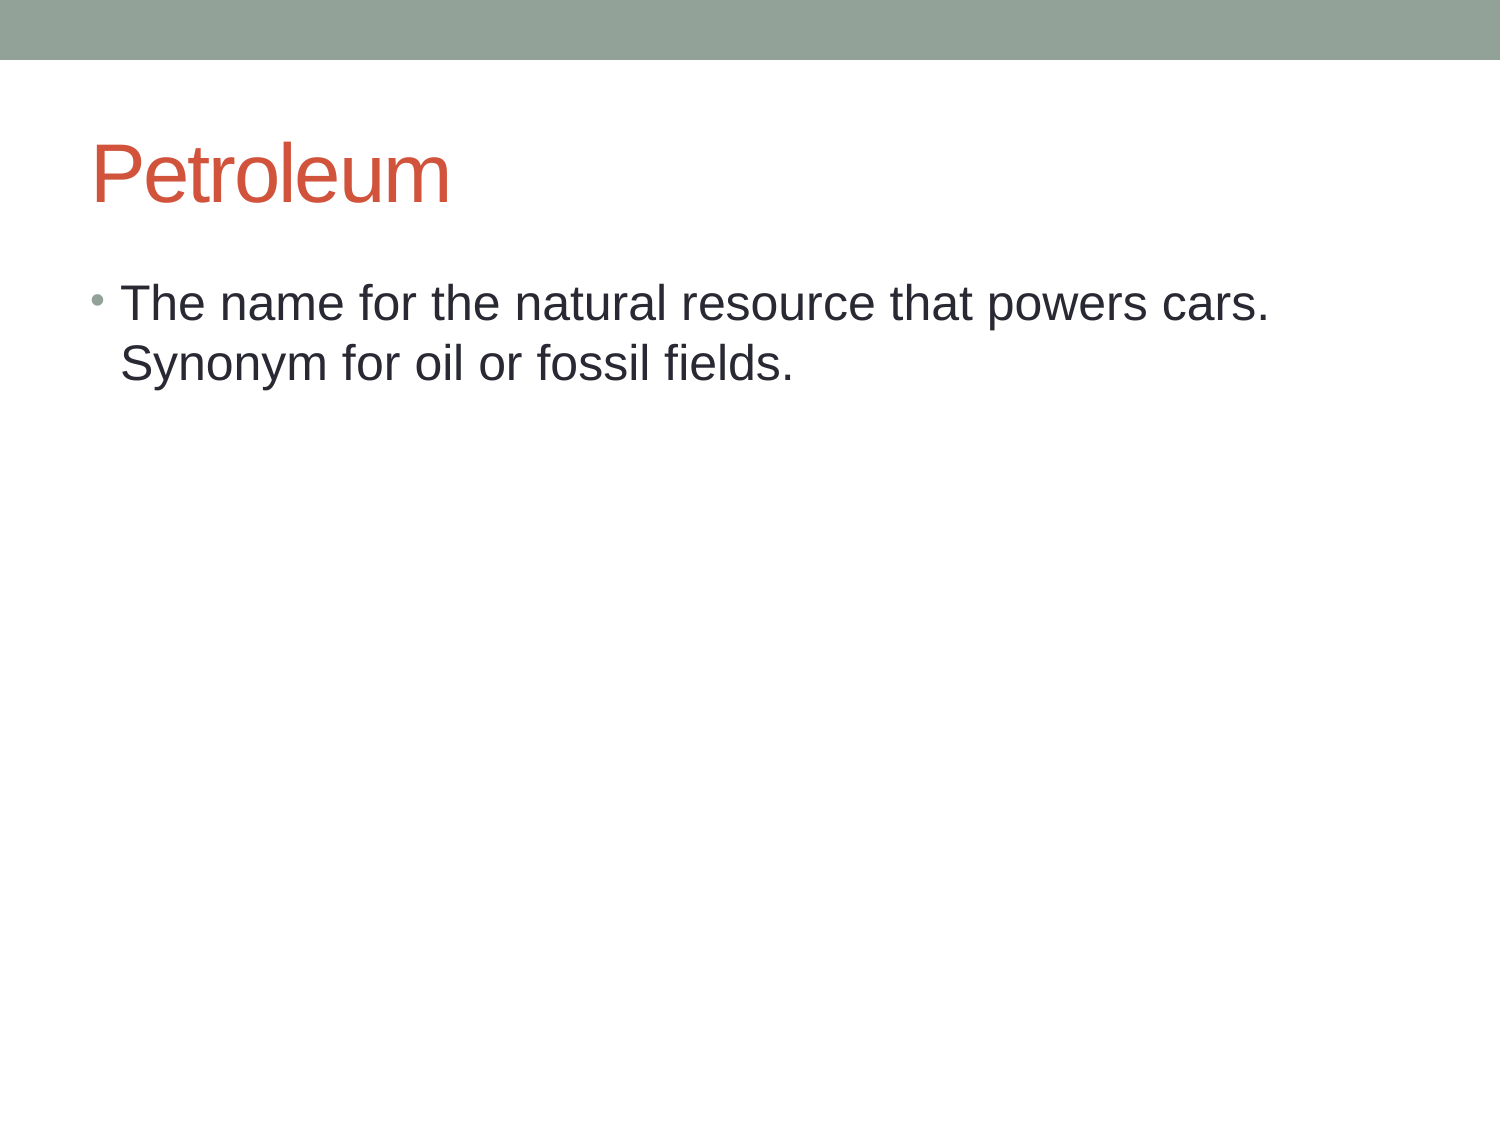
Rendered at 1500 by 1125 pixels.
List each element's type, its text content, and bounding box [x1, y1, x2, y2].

title Petroleum [75, 87, 1425, 250]
list The name for the natural resource that powers cars. Synonym for oil or fossil fields. [75, 262, 1425, 1063]
